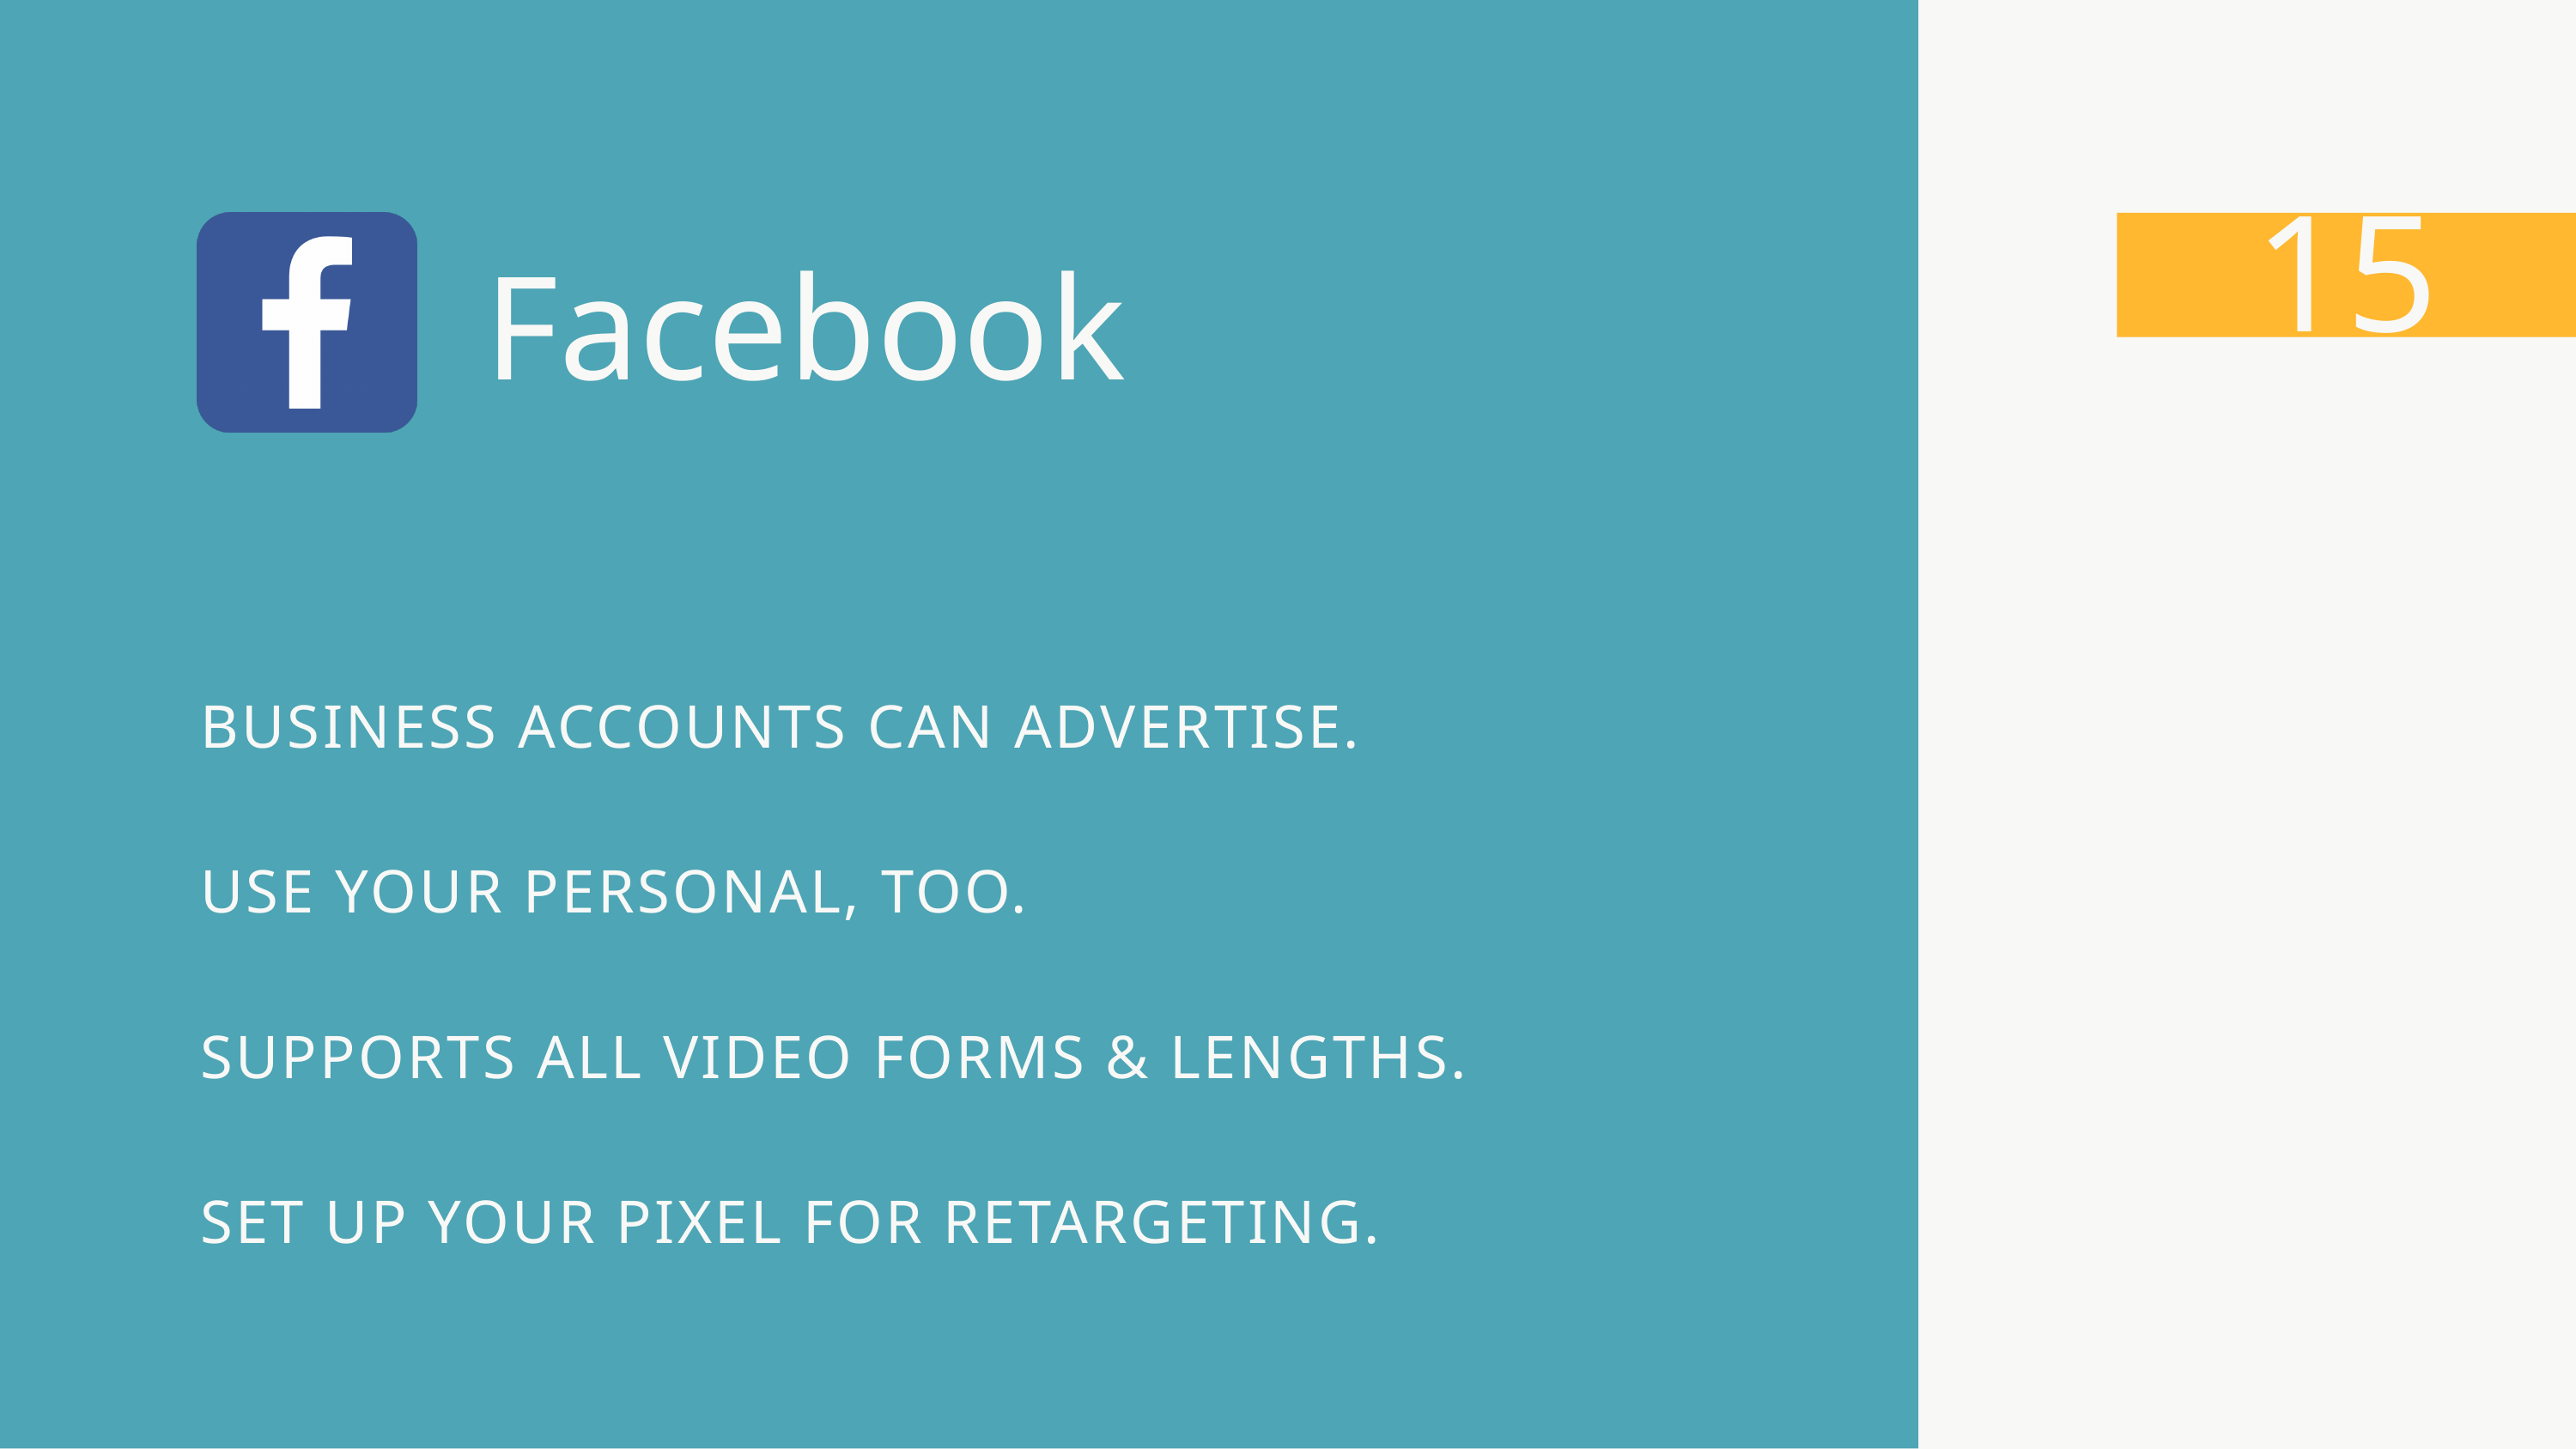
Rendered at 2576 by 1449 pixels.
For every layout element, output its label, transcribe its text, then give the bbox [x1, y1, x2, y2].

text_box [0, 0, 1919, 1449]
text_box BUSINESS ACCOUNTS CAN ADVERTISE. USE YOUR PERSONAL, TOO. SUPPORTS ALL VIDEO FORMS & LENGTHS. SET UP YOUR PIXEL FOR RETARGETING. [200, 676, 2020, 1256]
picture [197, 212, 417, 433]
text_box [2446, 212, 2576, 337]
text_box 15 [2246, 170, 2446, 364]
text_box Facebook [484, 236, 1996, 409]
text_box [2117, 212, 2246, 337]
